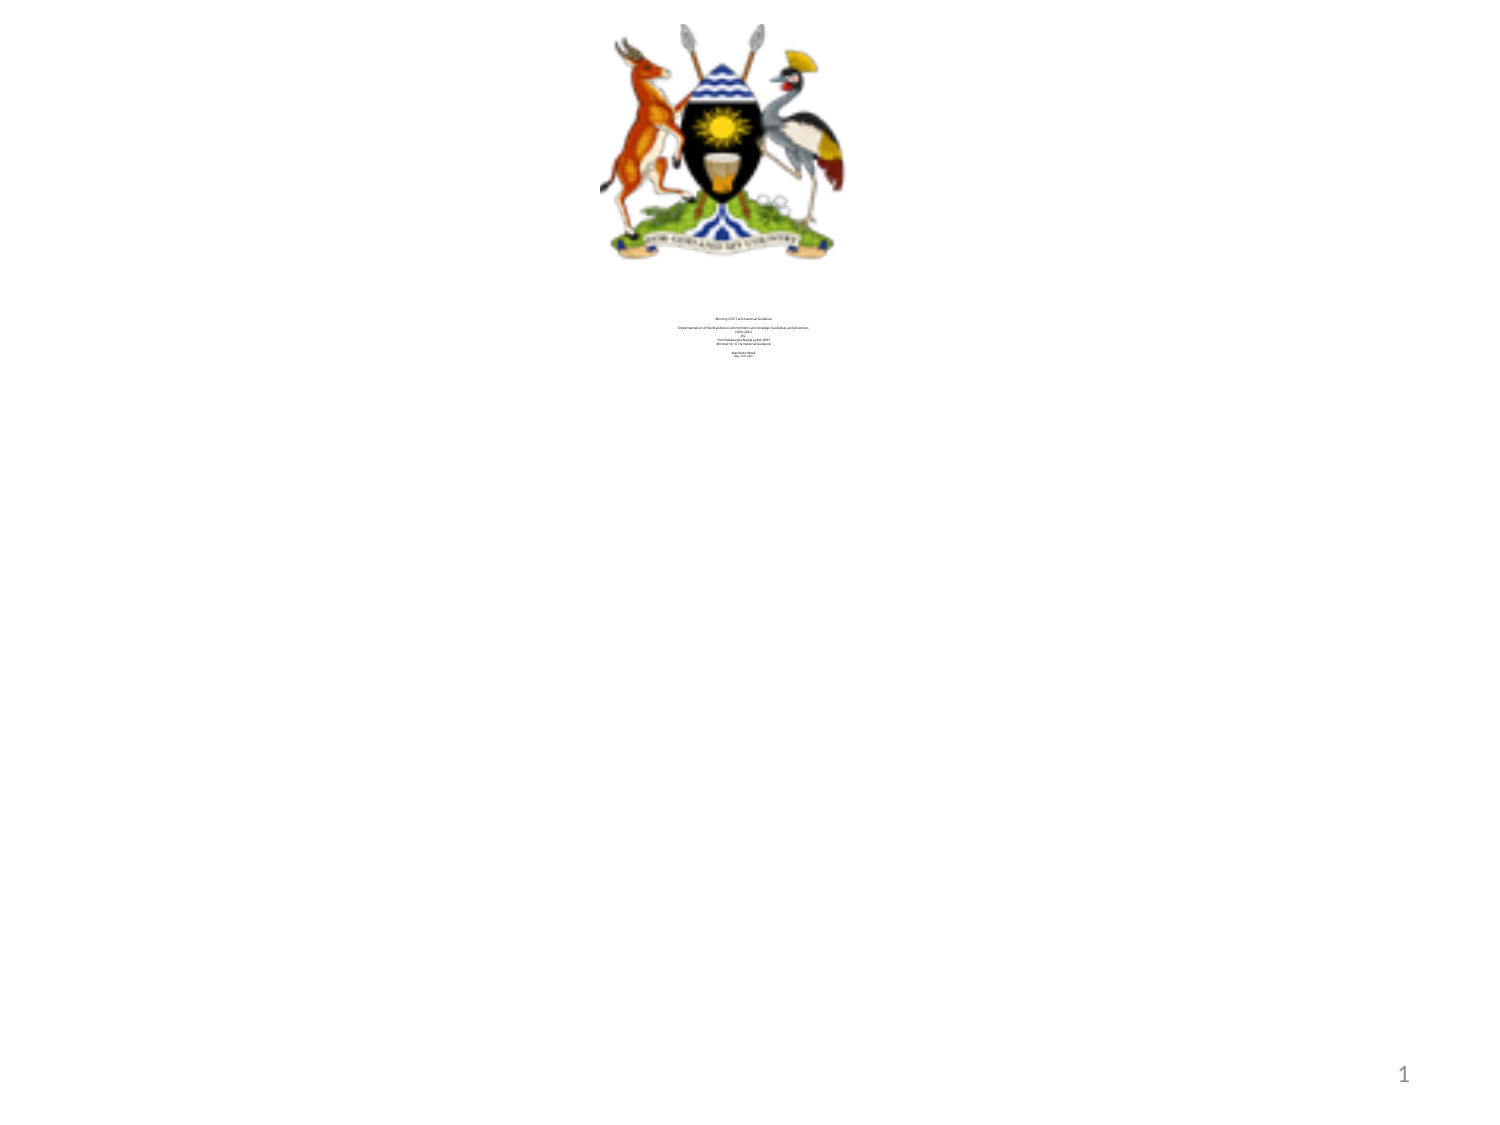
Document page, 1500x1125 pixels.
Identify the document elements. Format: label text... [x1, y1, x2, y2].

slide_number 1 [1074, 1042, 1425, 1103]
title Ministry of ICT and National Guidance Implementation of the Manifesto Commitments and Strategic Guidelines and Directives (2016-2021) By Hon Nabakooba Nalule Judith (MP) Minister for ICT & National Guidance Manifesto Week May 11th 2021 [37, 262, 1450, 375]
picture [599, 24, 851, 263]
